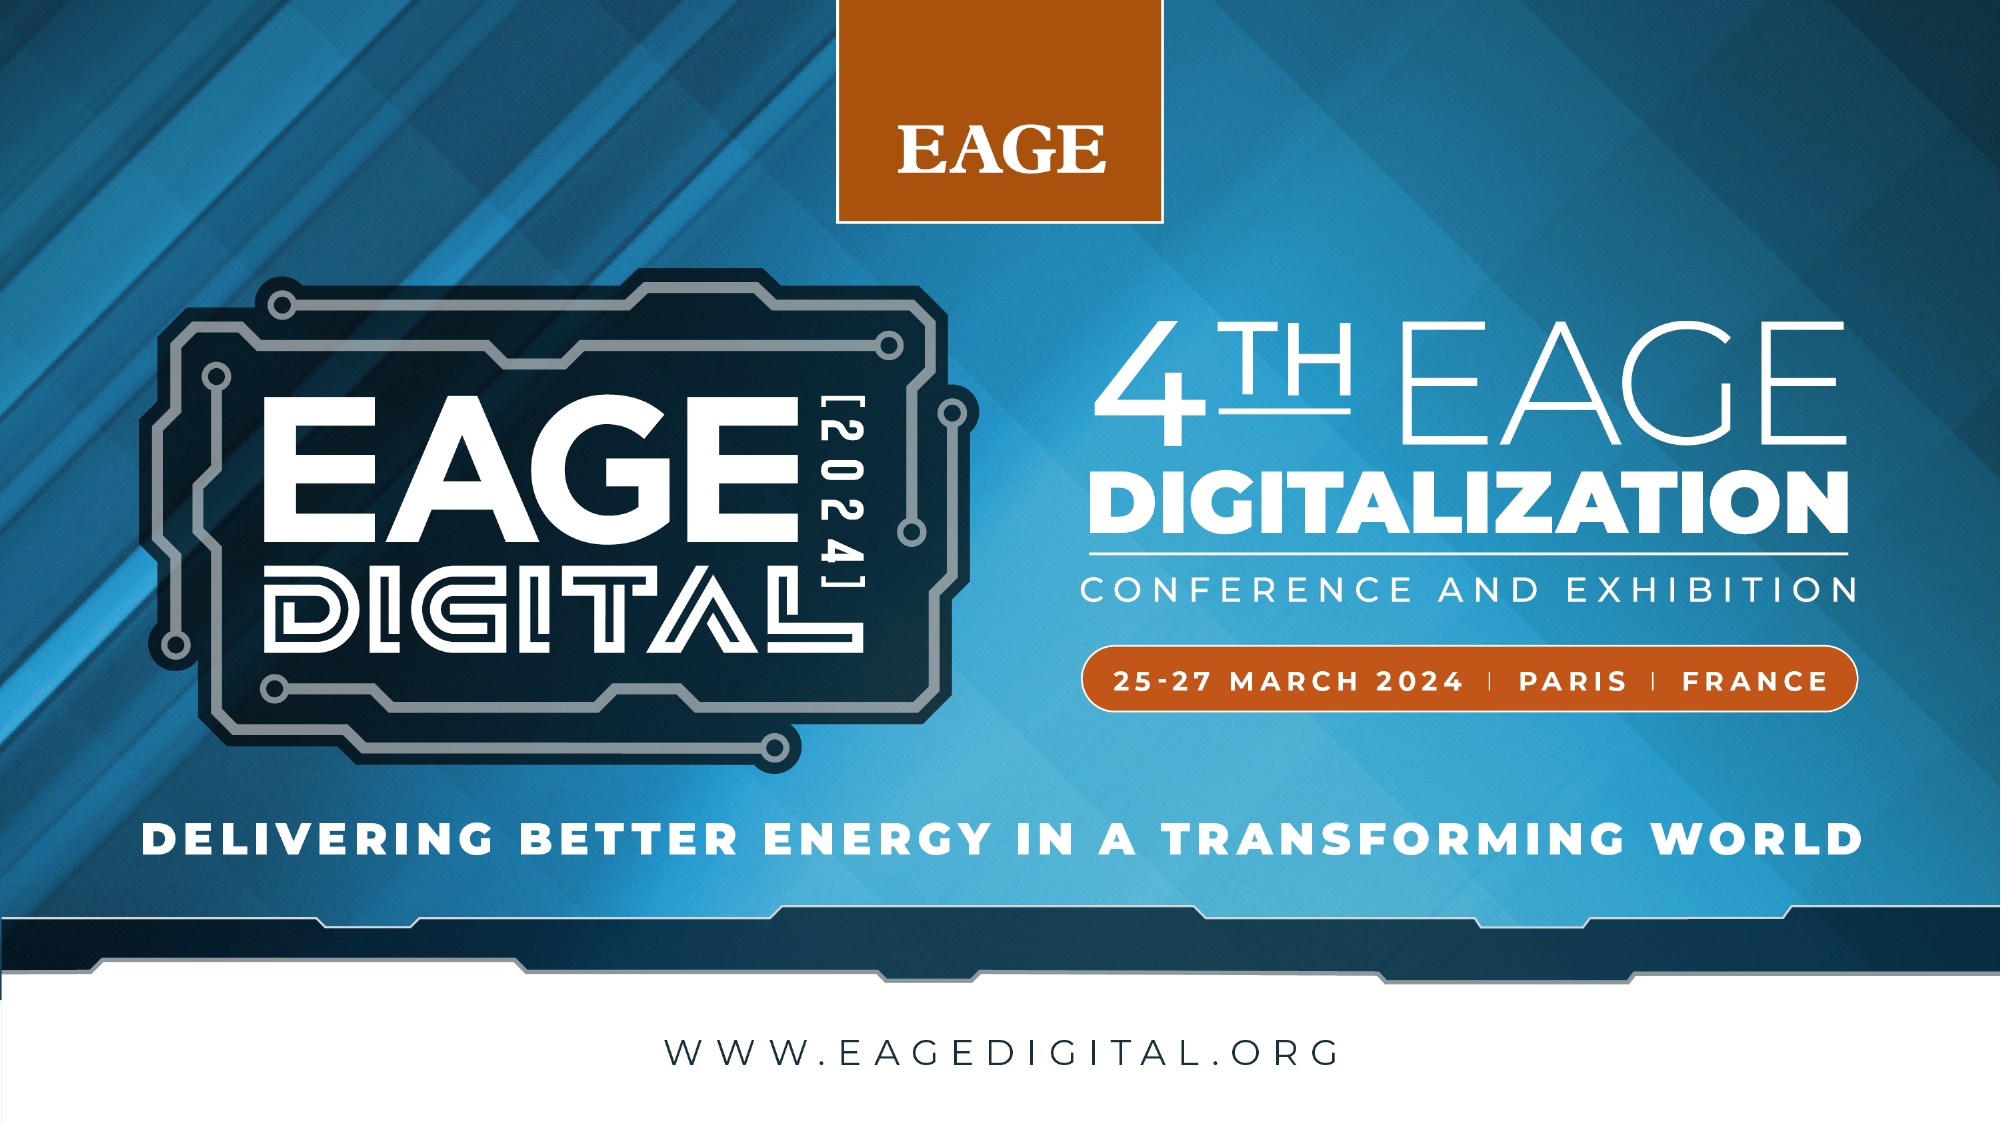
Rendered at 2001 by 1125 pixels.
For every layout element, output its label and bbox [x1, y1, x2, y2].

list [0, 0, 2000, 1125]
